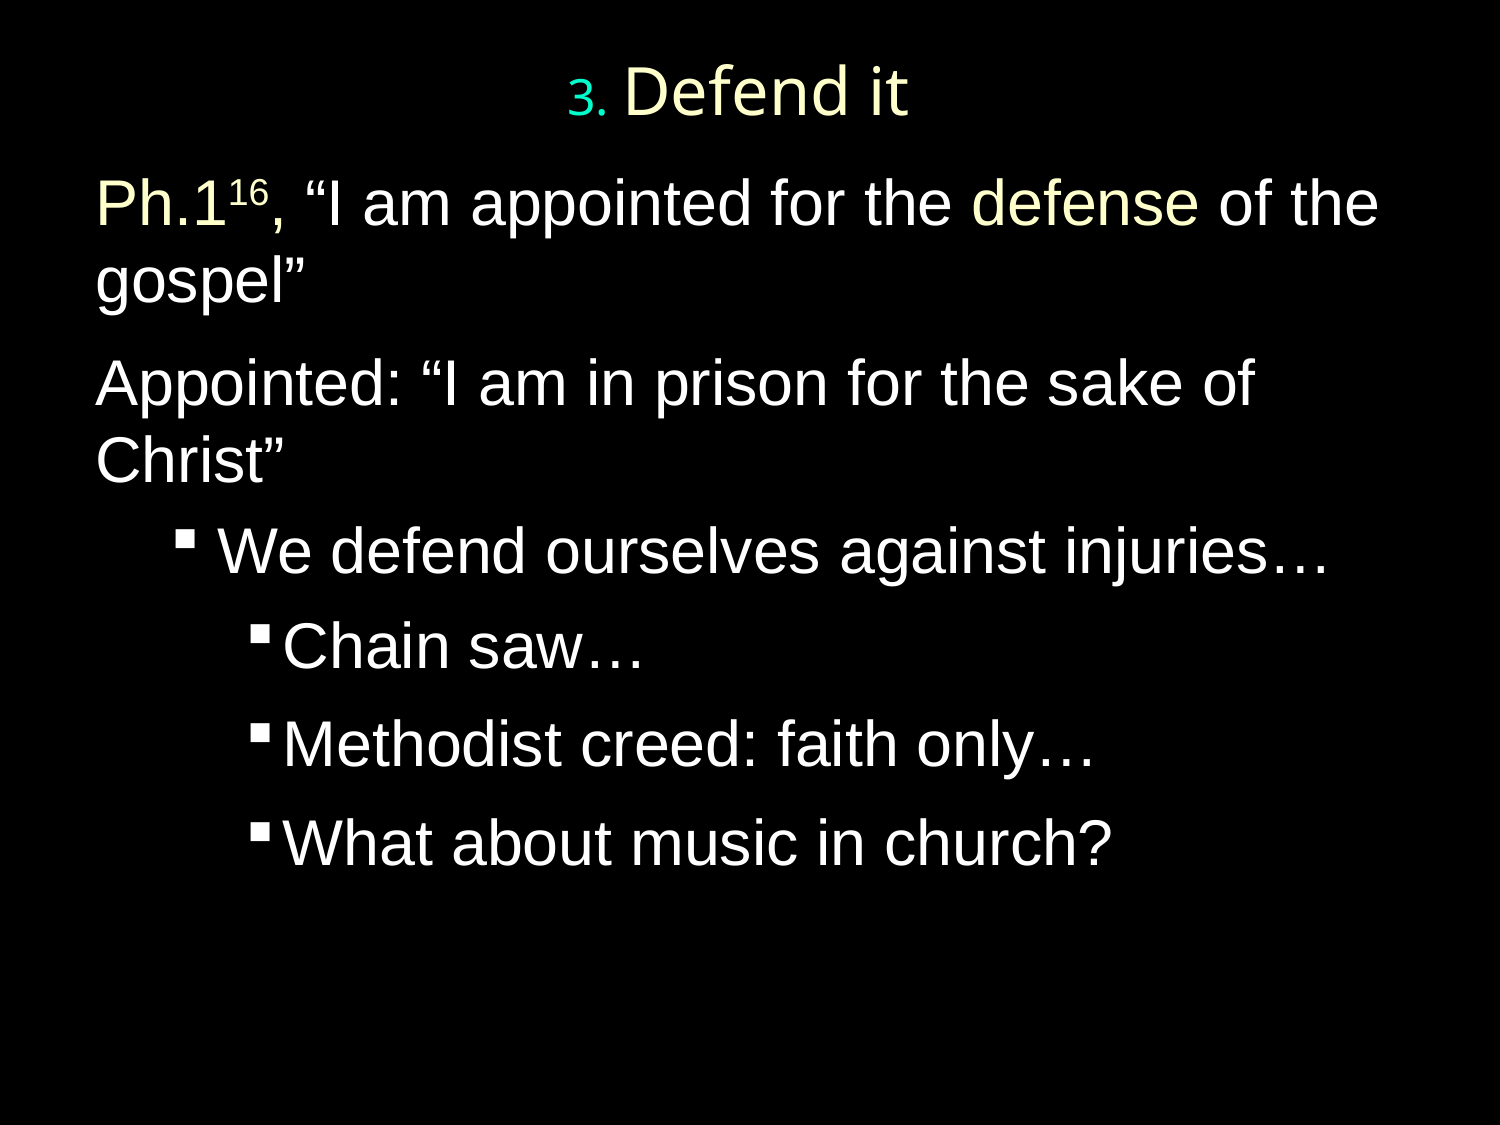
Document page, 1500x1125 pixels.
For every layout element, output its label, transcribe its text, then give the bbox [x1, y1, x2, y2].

title 3. Defend it [64, 0, 1413, 178]
list Ph.116, “I am appointed for the defense of the gospel” Appointed: “I am in prison for the sake of Christ” We defend ourselves against injuries… Chain saw… Methodist creed: faith only… What about music in church? [80, 153, 1398, 1043]
